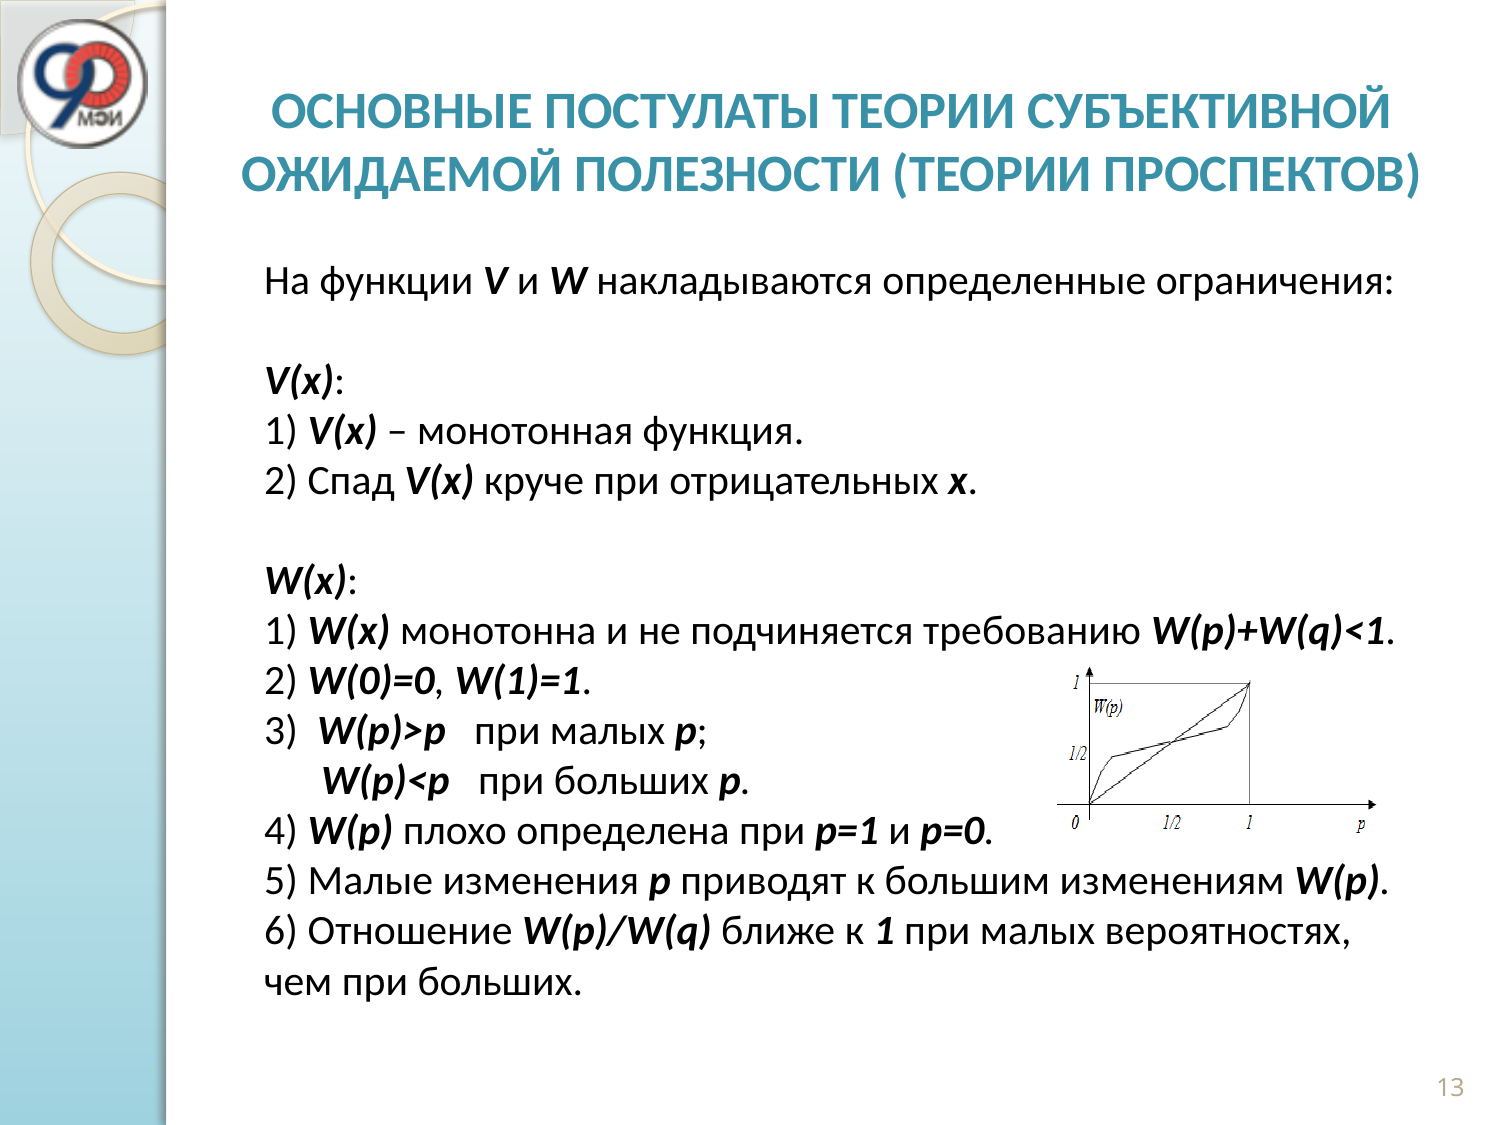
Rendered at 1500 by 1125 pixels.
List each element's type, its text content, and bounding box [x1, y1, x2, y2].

picture [17, 18, 148, 150]
picture [1057, 657, 1389, 847]
text_box На функции V и W накладываются определенные ограничения: V(x): 1) V(x) – монотонная функция. 2) Спад V(x) круче при отрицательных x. W(x): 1) W(x) монотонна и не подчиняется требованию W(p)+W(q)<1. 2) W(0)=0, W(1)=1. 3) W(p)>p при малых p; W(p)<p при больших p. 4) W(p) плохо определена при p=1 и p=0. 5) Малые изменения p приводят к большим изменениям W(p). 6) Отношение W(p)/W(q) ближе к 1 при малых вероятностях, чем при больших. [249, 245, 1412, 1011]
slide_number 13 [1413, 1034, 1488, 1113]
title Основные постулаты теории субъективной ожидаемой полезности (Теории проспектов) [216, 45, 1447, 233]
